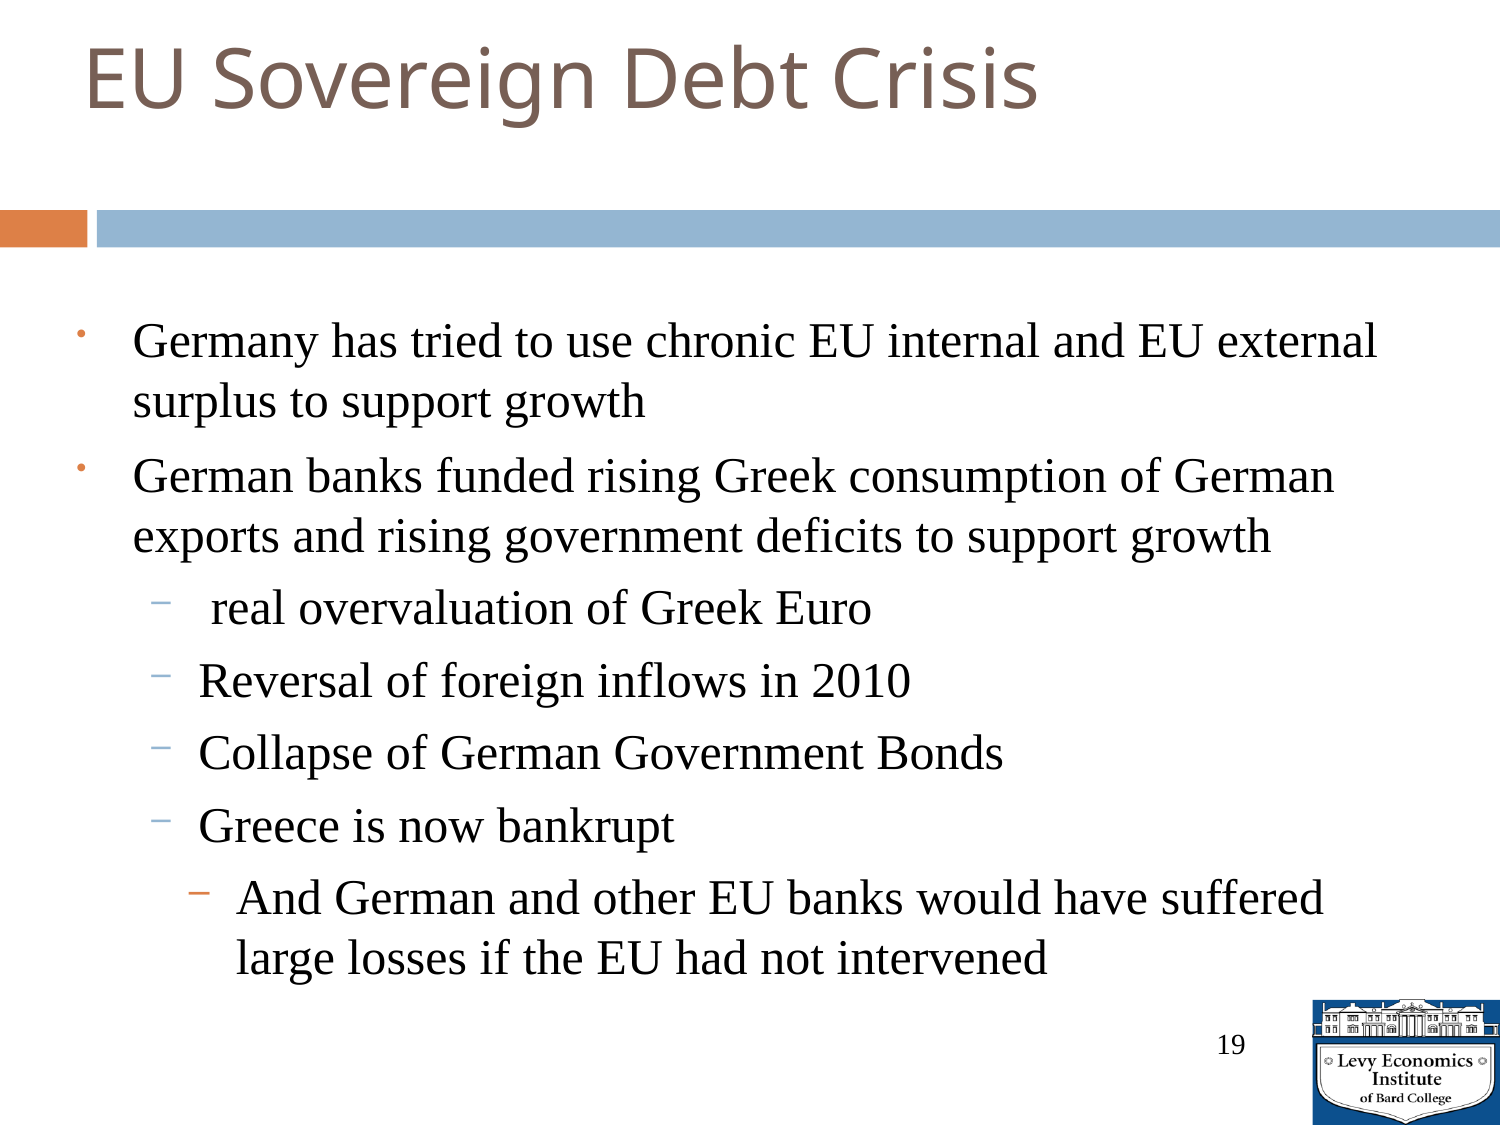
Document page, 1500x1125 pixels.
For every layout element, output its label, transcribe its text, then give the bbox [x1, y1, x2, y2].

title EU Sovereign Debt Crisis [74, 0, 1251, 151]
slide_number 19 [1215, 1024, 1248, 1125]
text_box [1312, 999, 1500, 1125]
list Germany has tried to use chronic EU internal and EU external surplus to support growth German banks funded rising Greek consumption of German exports and rising government deficits to support growth real overvaluation of Greek Euro Reversal of foreign inflows in 2010 Collapse of German Government Bonds Greece is now bankrupt And German and other EU banks would have suffered large losses if the EU had not intervened [61, 299, 1438, 1087]
